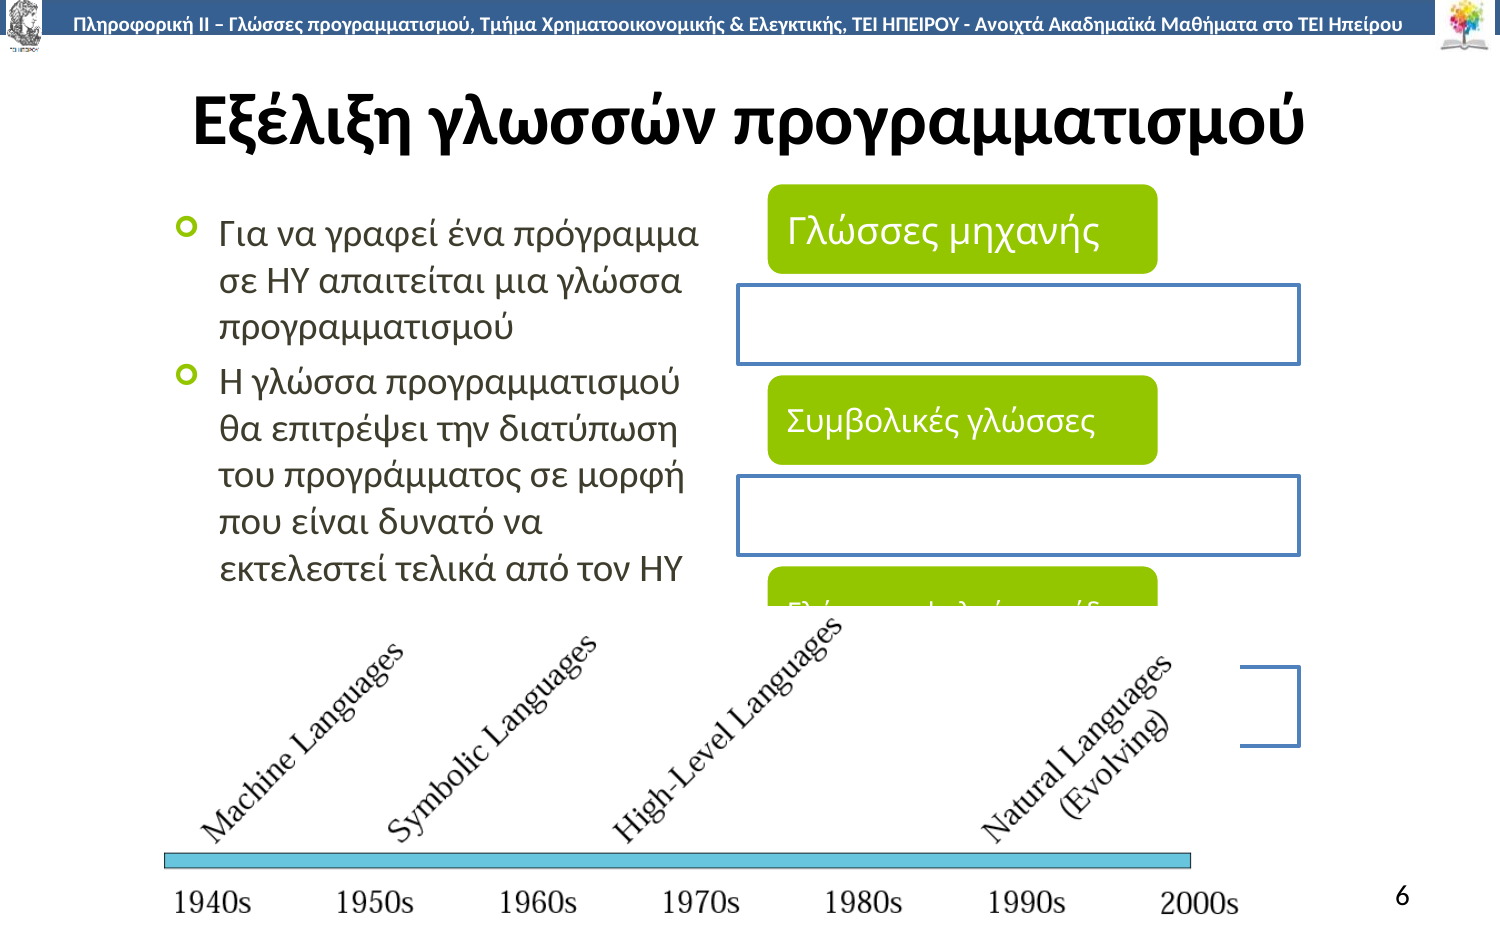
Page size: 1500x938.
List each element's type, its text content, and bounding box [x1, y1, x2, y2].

picture [1435, 0, 1495, 52]
picture [6, 0, 42, 54]
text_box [738, 172, 1300, 747]
title Εξέλιξη γλωσσών προγραμματισμού [75, 37, 1425, 194]
picture [163, 606, 1241, 923]
slide_number 6 [1245, 868, 1425, 919]
text_box Για να γραφεί ένα πρόγραμμα σε ΗΥ απαιτείται μια γλώσσα προγραμματισμού Η γλώσσα προγραμματισμού θα επιτρέψει την διατύπωση του προγράμματος σε μορφή που είναι δυνατό να εκτελεστεί τελικά από τον ΗΥ [147, 199, 715, 641]
